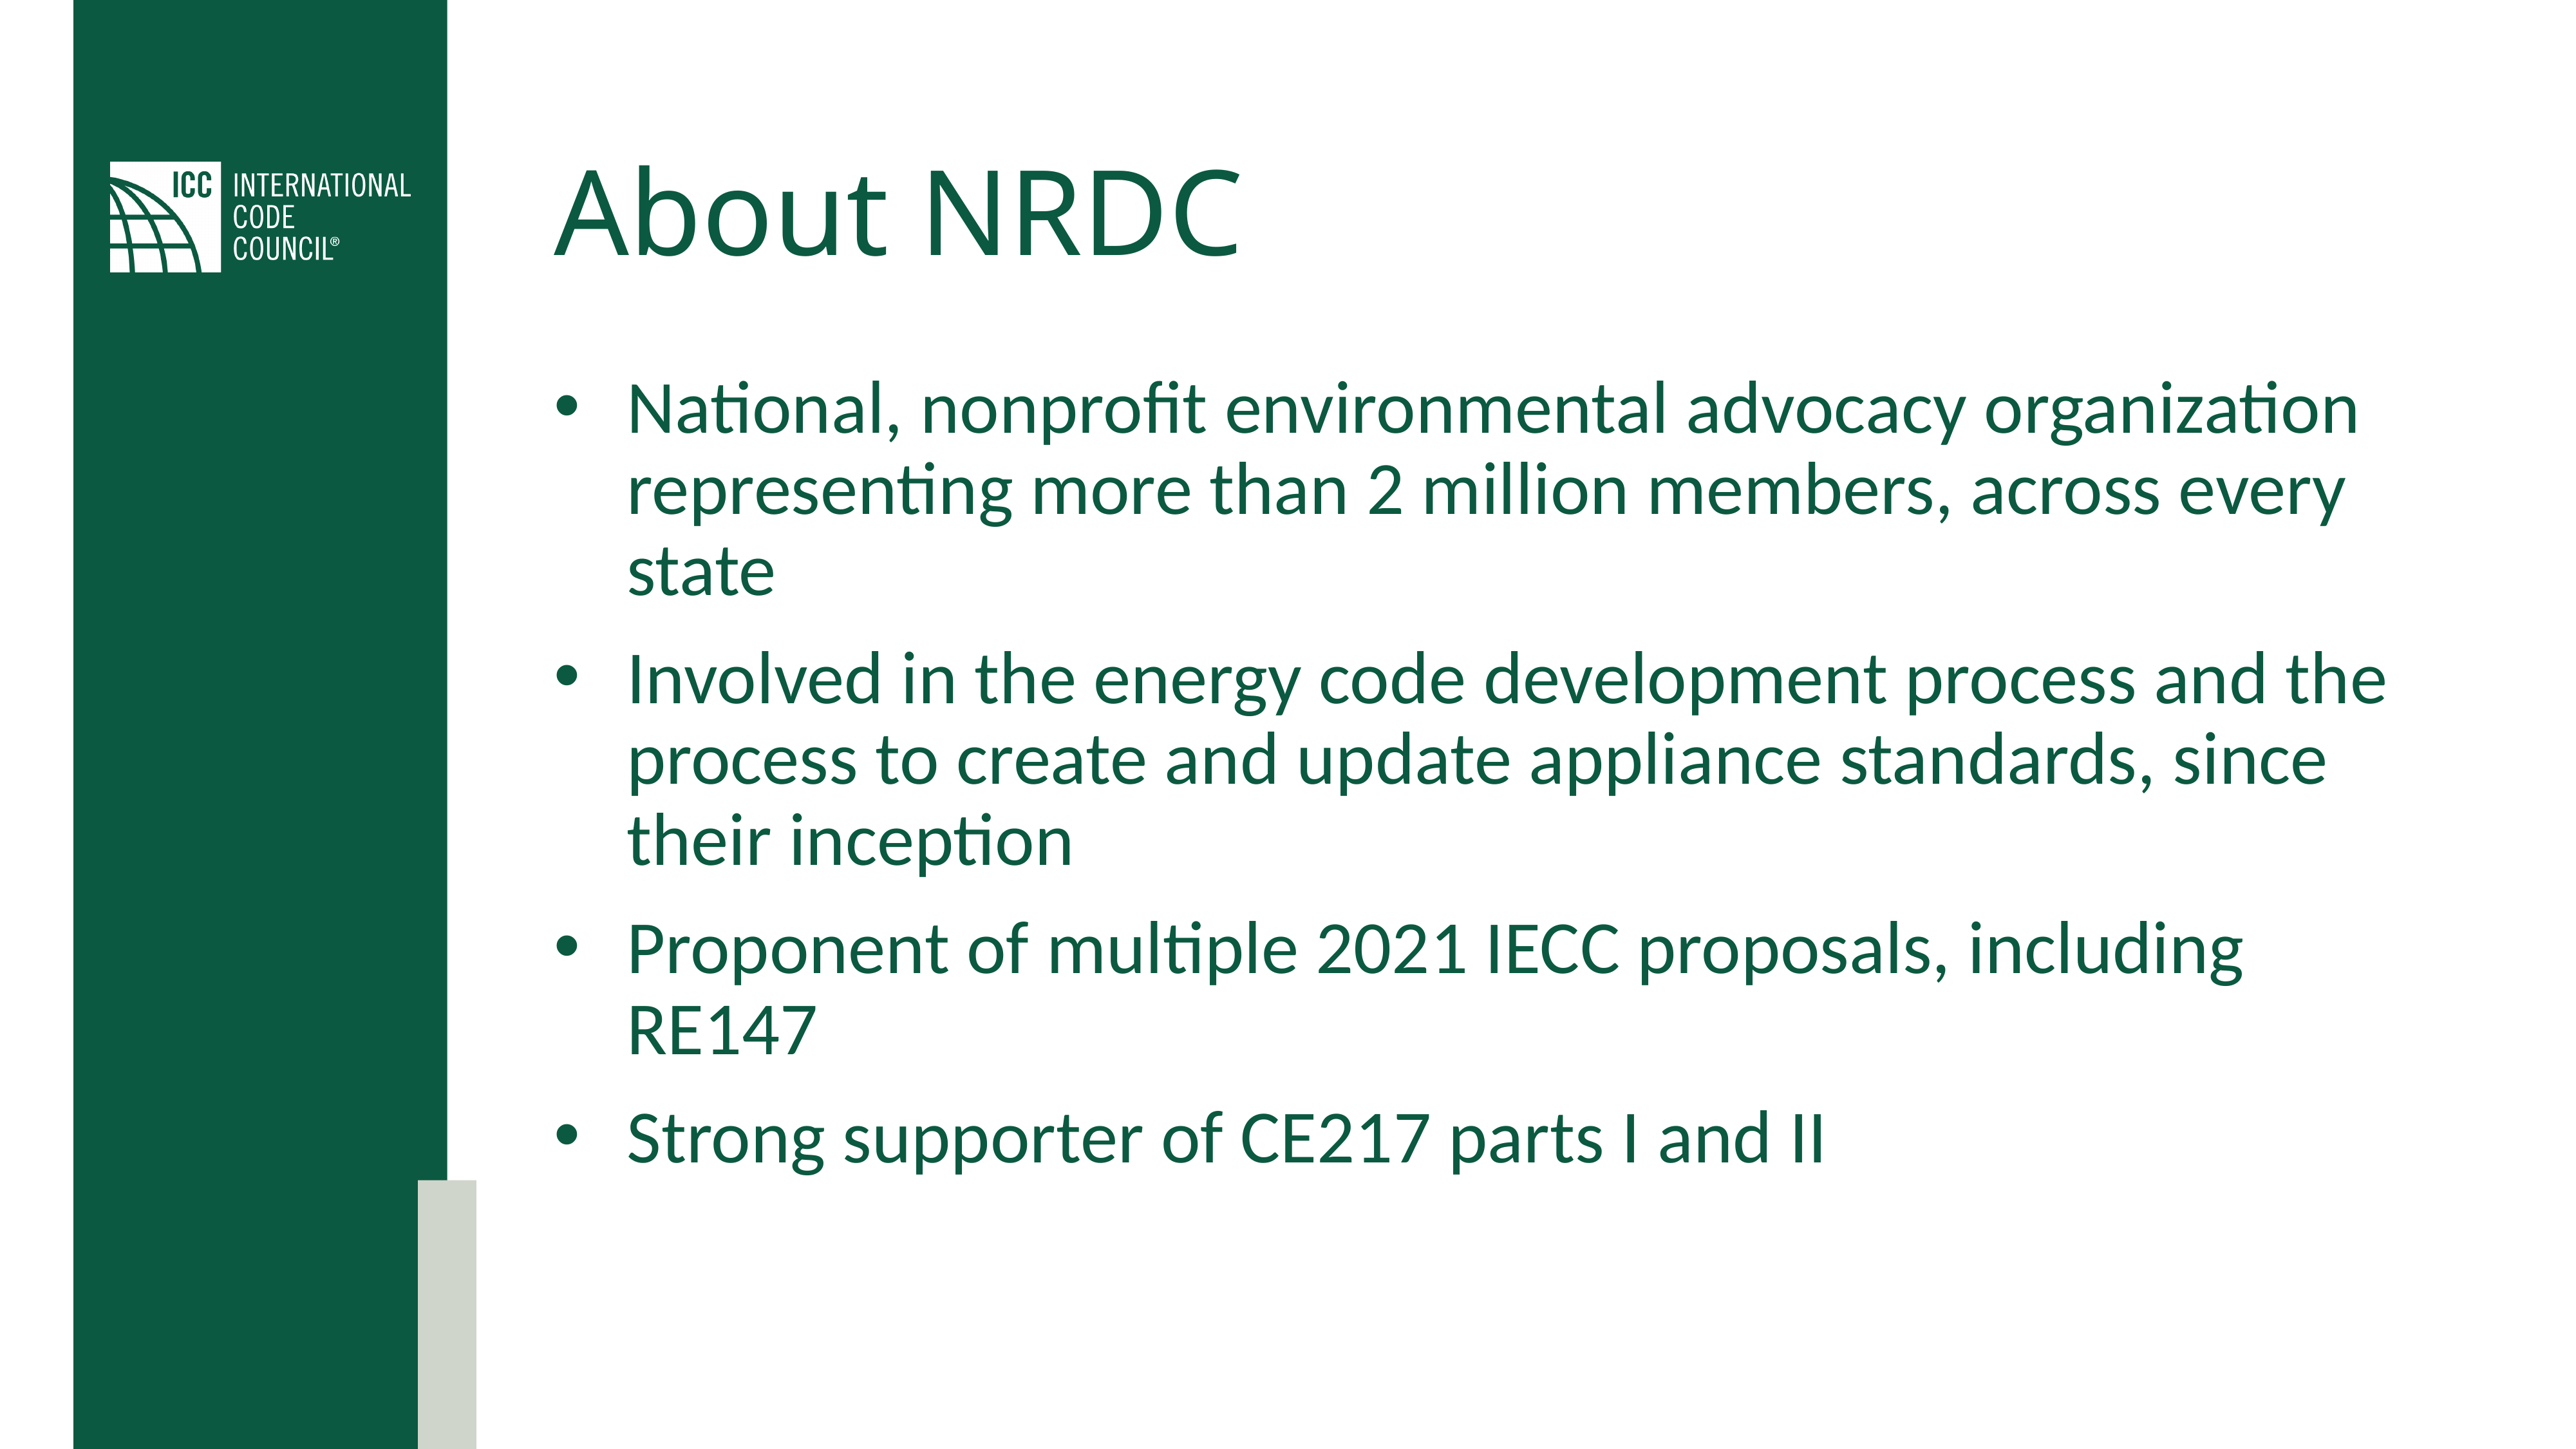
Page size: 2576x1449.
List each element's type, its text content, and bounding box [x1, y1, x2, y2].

list National, nonprofit environmental advocacy organization representing more than 2 million members, across every state Involved in the energy code development process and the process to create and update appliance standards, since their inception Proponent of multiple 2021 IECC proposals, including RE147 Strong supporter of CE217 parts I and II [544, 363, 2455, 1283]
title About NRDC [544, 77, 2190, 357]
picture [110, 162, 411, 272]
